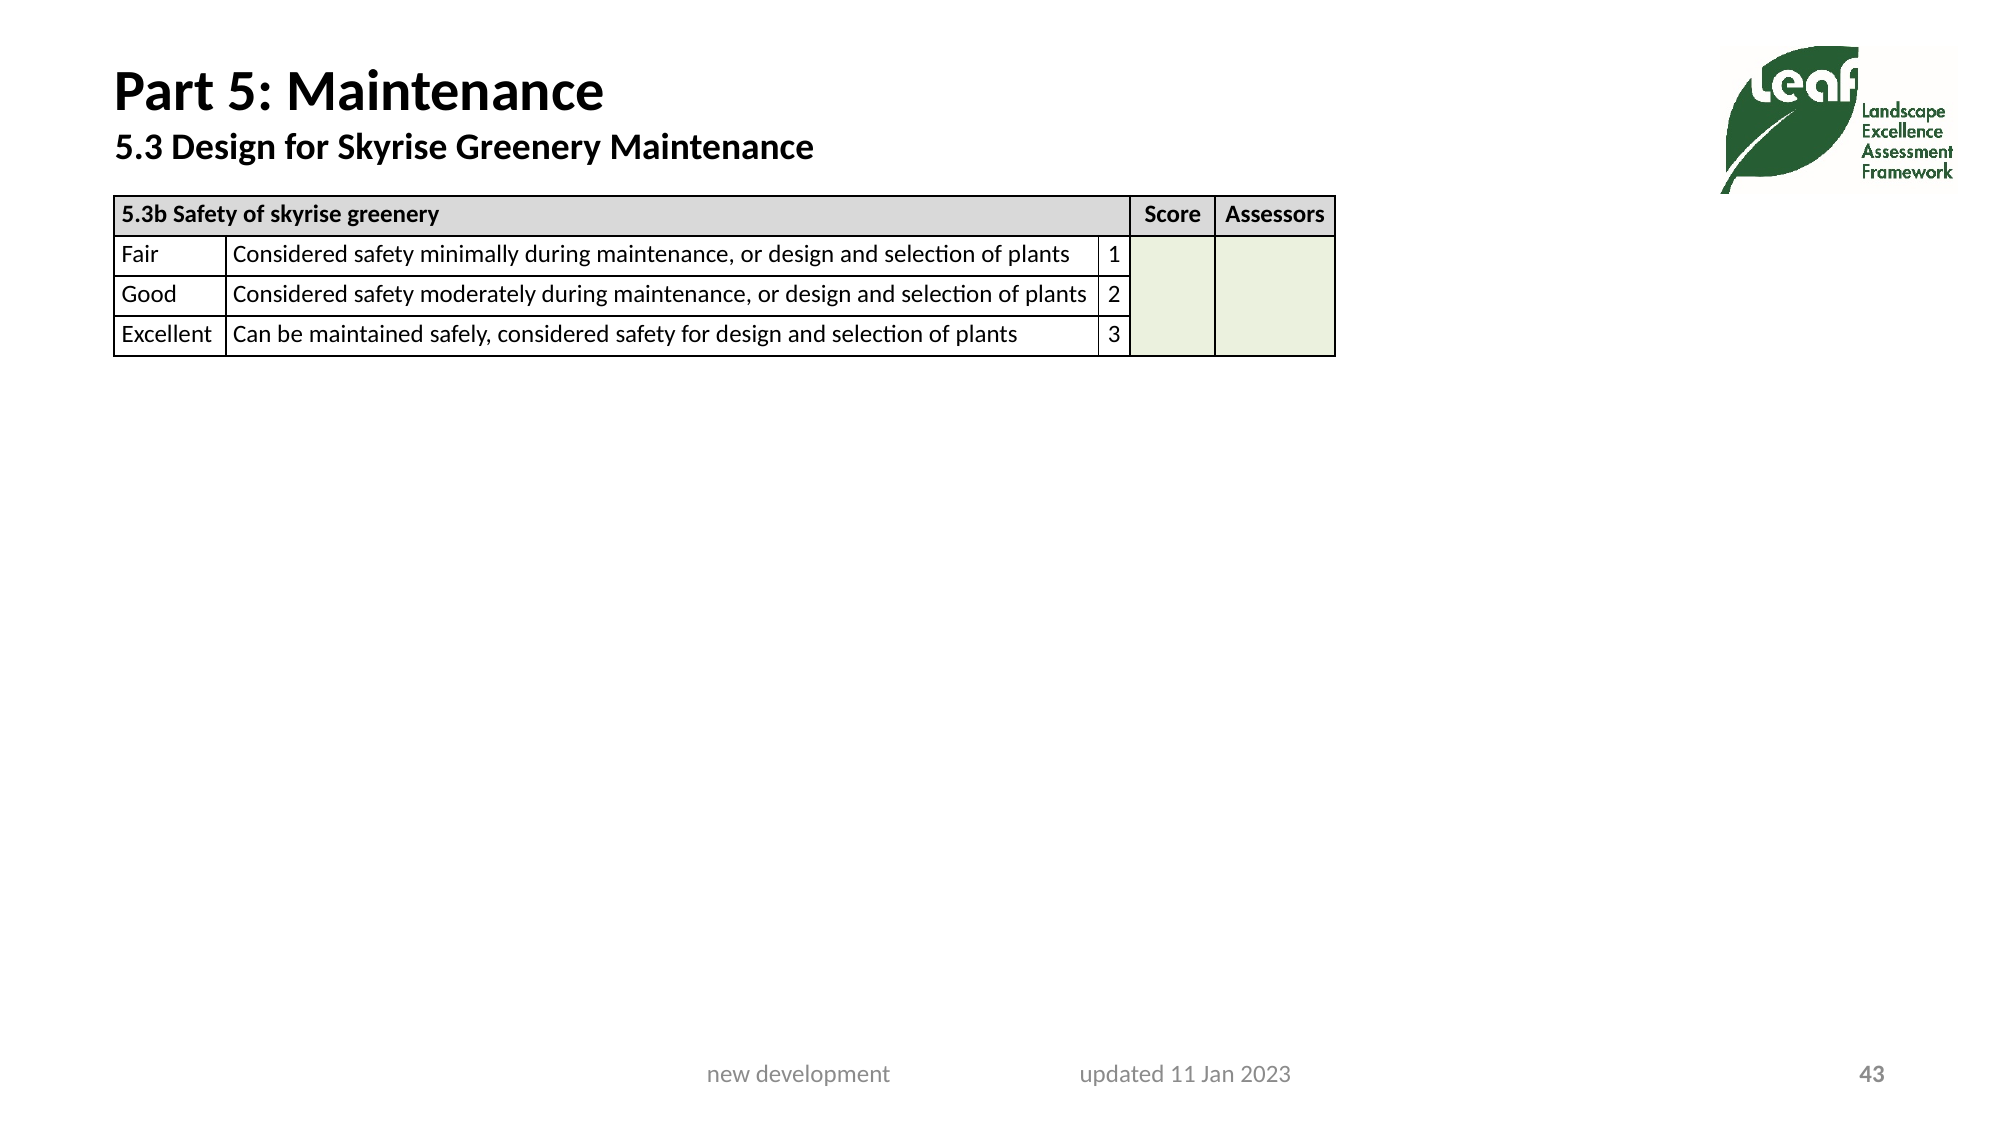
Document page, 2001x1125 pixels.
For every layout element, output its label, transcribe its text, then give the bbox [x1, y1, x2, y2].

footer new development updated 11 Jan 2023 [683, 1042, 1317, 1103]
slide_number 43 [1433, 1042, 1900, 1103]
table_cell Fair [115, 237, 225, 275]
title Part 5: Maintenance 5.3 Design for Skyrise Greenery Maintenance [99, 45, 1655, 194]
table_cell [1216, 237, 1334, 355]
picture [1720, 46, 1958, 194]
table_cell Can be maintained safely, considered safety for design and selection of plants [227, 317, 1098, 355]
table_cell 3 [1099, 317, 1129, 355]
table_cell [1131, 237, 1214, 355]
table_cell Good [115, 277, 225, 315]
table_header 5.3b Safety of skyrise greenery [115, 197, 1129, 235]
table_cell Considered safety minimally during maintenance, or design and selection of plants [227, 237, 1098, 275]
table_cell Excellent [115, 317, 225, 355]
table_cell Considered safety moderately during maintenance, or design and selection of plants [227, 277, 1098, 315]
table_header Score [1131, 197, 1214, 235]
table_header Assessors [1216, 197, 1334, 235]
table_cell 1 [1099, 237, 1129, 275]
table_cell 2 [1099, 277, 1129, 315]
